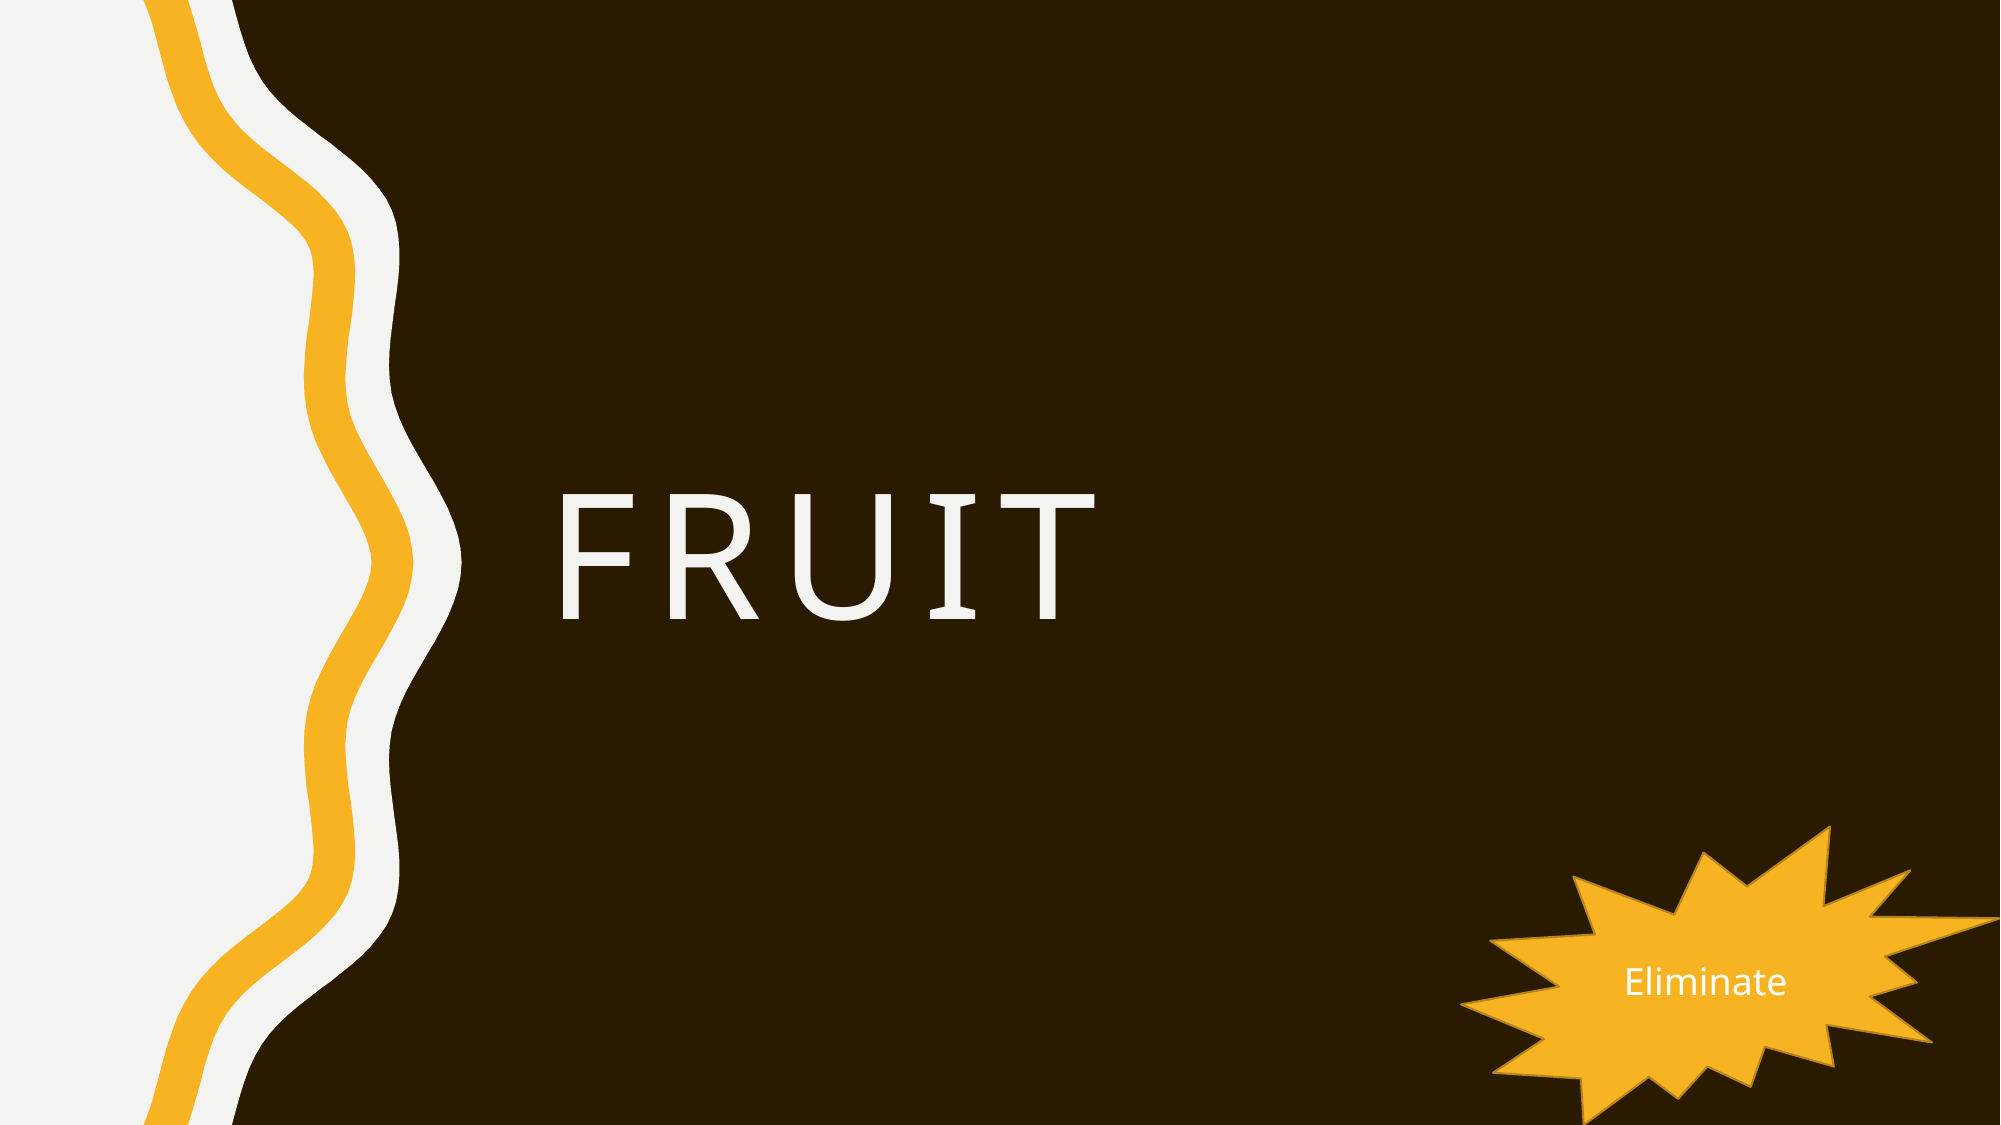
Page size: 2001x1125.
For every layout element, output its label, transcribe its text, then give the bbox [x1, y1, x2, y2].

title Fruit [531, 176, 1875, 950]
text_box Eliminate [1459, 825, 2000, 1125]
